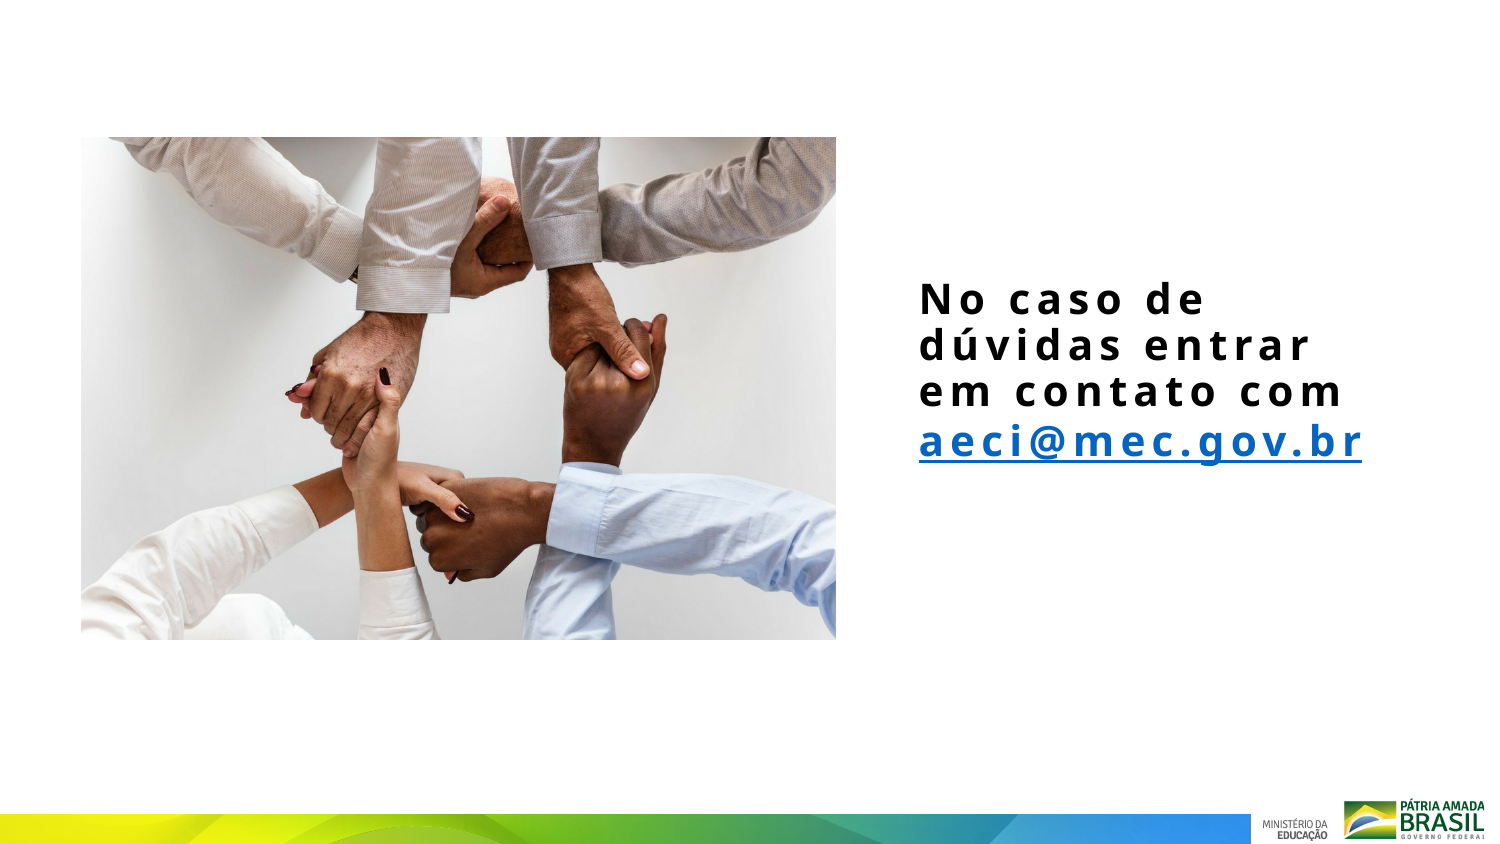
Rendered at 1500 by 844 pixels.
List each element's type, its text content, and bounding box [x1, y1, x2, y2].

picture [81, 137, 836, 640]
picture [1263, 792, 1485, 841]
picture [0, 814, 1252, 844]
title No caso de dúvidas entrar em contato com aeci@mec.gov.br [903, 268, 1419, 475]
